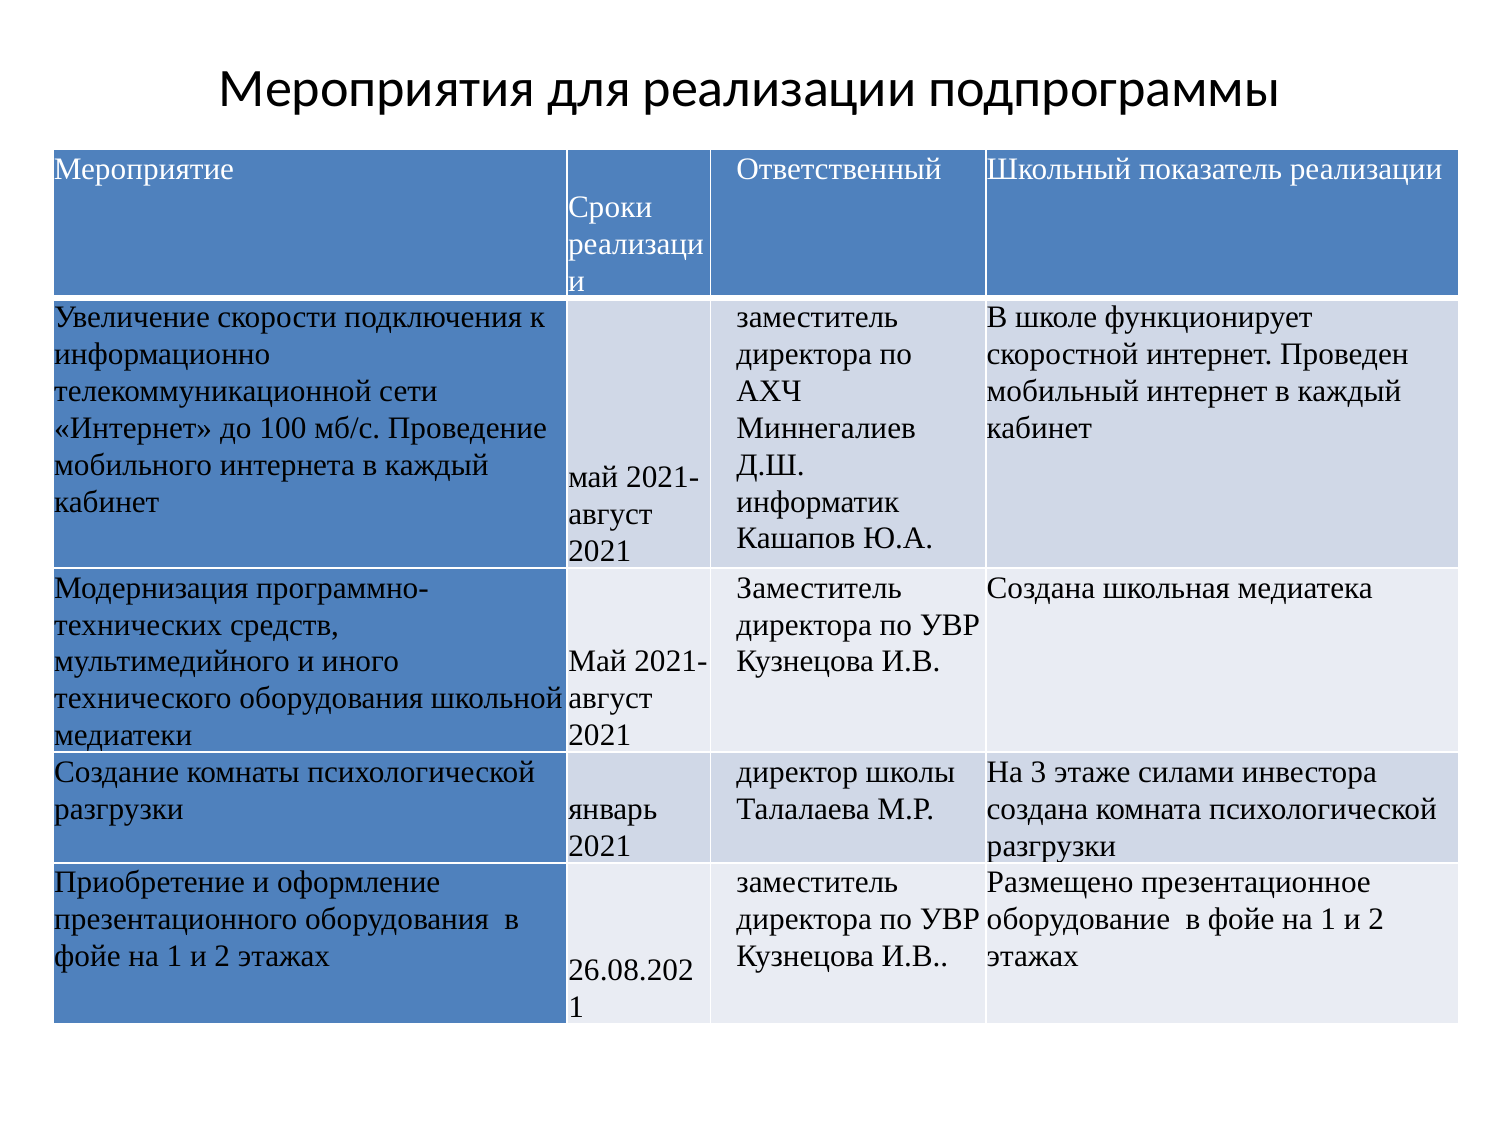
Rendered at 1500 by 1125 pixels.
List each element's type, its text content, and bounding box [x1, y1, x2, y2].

table_header Школьный показатель реализации [987, 150, 1458, 295]
table_cell Создание комнаты психологической разгрузки [54, 753, 566, 862]
table_cell В школе функционирует скоростной интернет. Проведен мобильный интернет в каждый кабинет [987, 301, 1458, 567]
table_cell На 3 этаже силами инвестора создана комната психологической разгрузки [987, 753, 1458, 862]
table_cell директор школы Талалаева М.Р. [711, 753, 985, 862]
title Мероприятия для реализации подпрограммы [75, 45, 1425, 126]
table_cell 26.08.2021 [568, 864, 710, 1023]
table_cell Создана школьная медиатека [987, 569, 1458, 751]
table_cell май 2021- август 2021 [568, 301, 710, 567]
table_cell заместитель директора по УВР Кузнецова И.В.. [711, 864, 985, 1023]
table_cell заместитель директора по АХЧ Миннегалиев Д.Ш. информатик Кашапов Ю.А. [711, 301, 985, 567]
table_header Ответственный [711, 150, 985, 295]
table_cell Заместитель директора по УВР Кузнецова И.В. [711, 569, 985, 751]
table_cell Приобретение и оформление презентационного оборудования в фойе на 1 и 2 этажах [54, 864, 566, 1023]
table_cell Модернизация программно- технических средств, мультимедийного и иного технического оборудования школьной медиатеки [54, 569, 566, 751]
table_header Мероприятие [54, 150, 566, 295]
table_cell Размещено презентационное оборудование в фойе на 1 и 2 этажах [987, 864, 1458, 1023]
table_cell январь 2021 [568, 753, 710, 862]
table_cell Май 2021- август 2021 [568, 569, 710, 751]
table_header Сроки реализации [568, 150, 710, 295]
table_cell Увеличение скорости подключения к информационно телекоммуникационной сети «Интернет» до 100 мб/с. Проведение мобильного интернета в каждый кабинет [54, 301, 566, 567]
